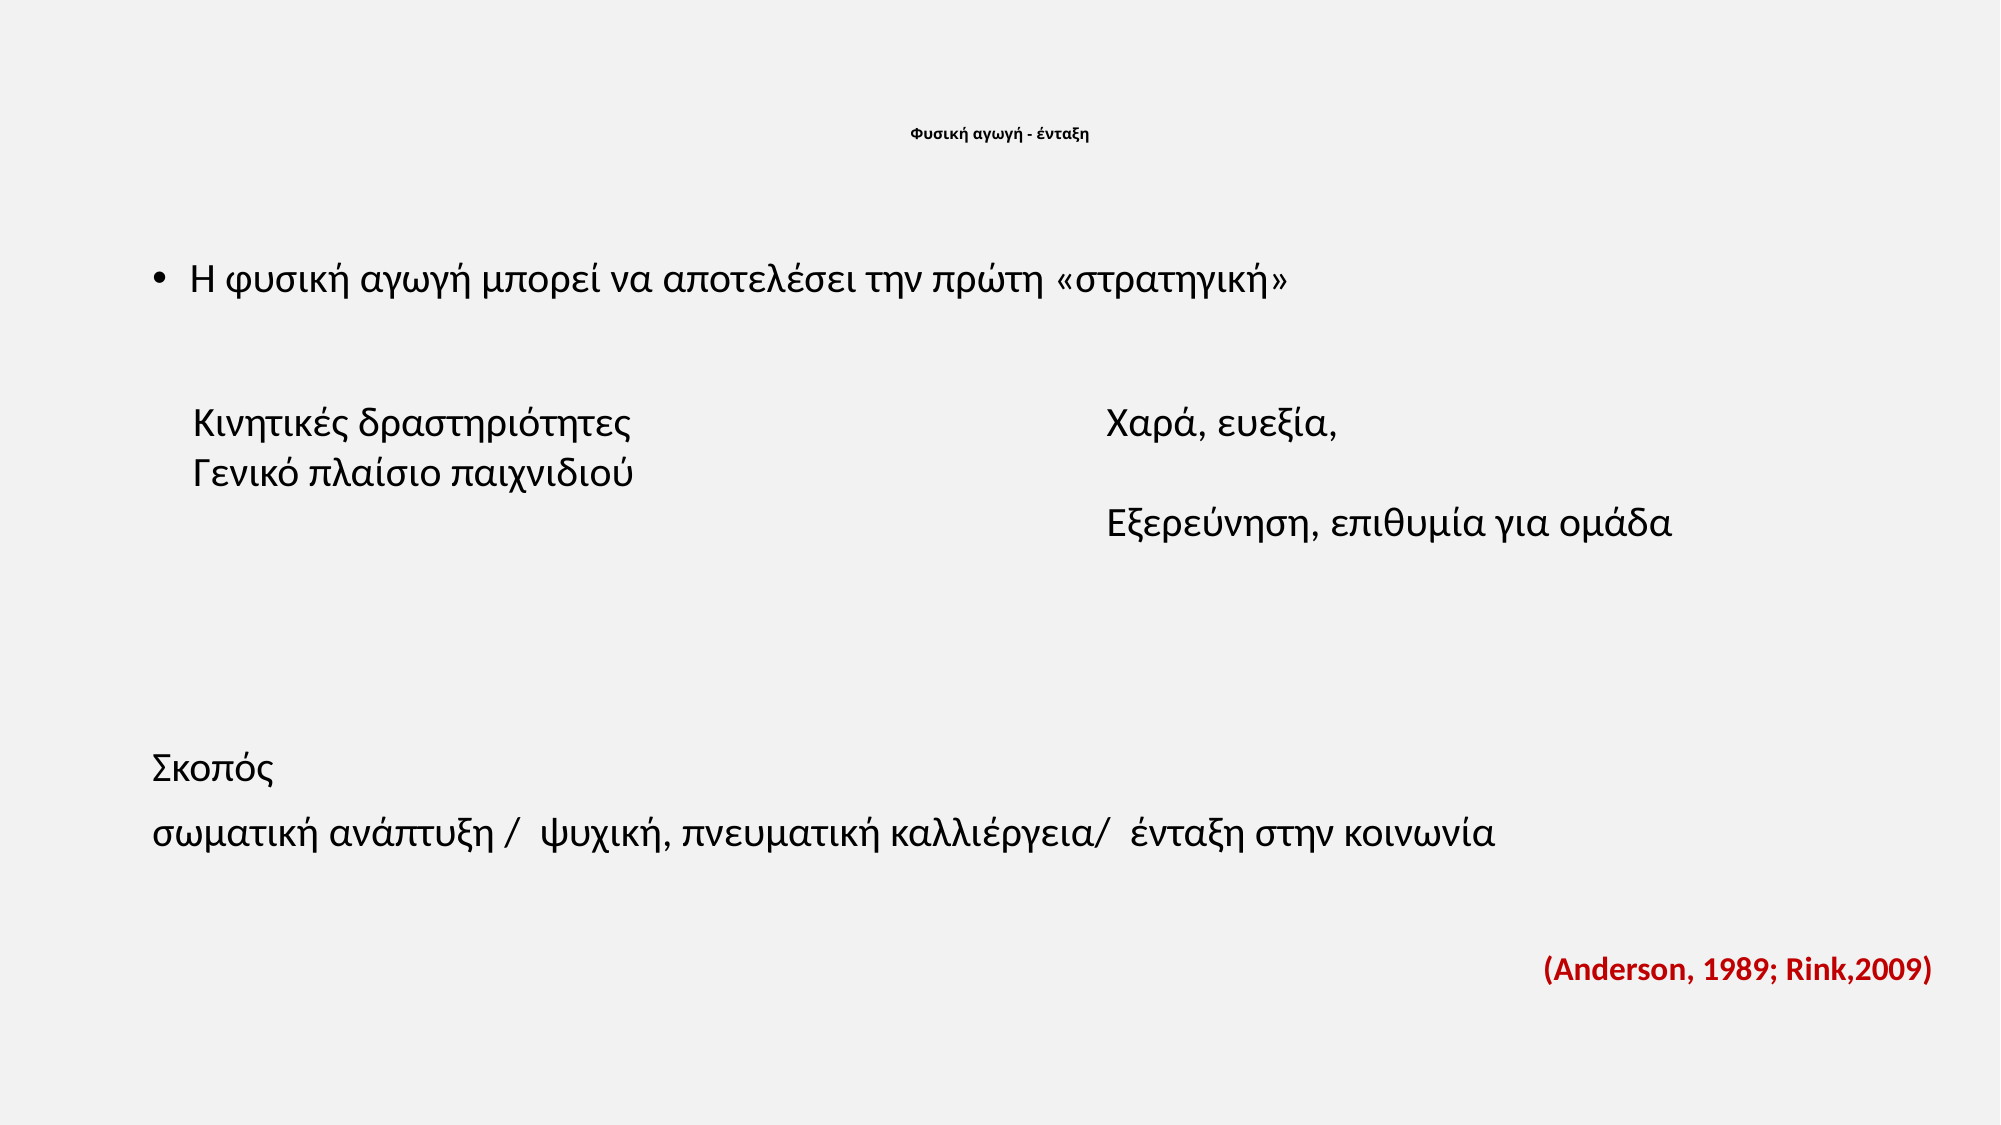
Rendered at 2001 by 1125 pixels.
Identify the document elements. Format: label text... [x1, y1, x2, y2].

text_box Χαρά, ευεξία, Εξερεύνηση, επιθυμία για ομάδα [1091, 387, 1701, 553]
text_box Κινητικές δραστηριότητες Γενικό πλαίσιο παιχνιδιού [169, 387, 685, 503]
list Η φυσική αγωγή μπορεί να αποτελέσει την πρώτη «στρατηγική» Σκοπός σωματική ανάπτυξη / ψυχική, πνευματική καλλιέργεια/ ένταξη στην κοινωνία (Anderson, 1989; Rink,2009) [137, 168, 1948, 1052]
title Φυσική αγωγή - ένταξη [137, 91, 1863, 168]
